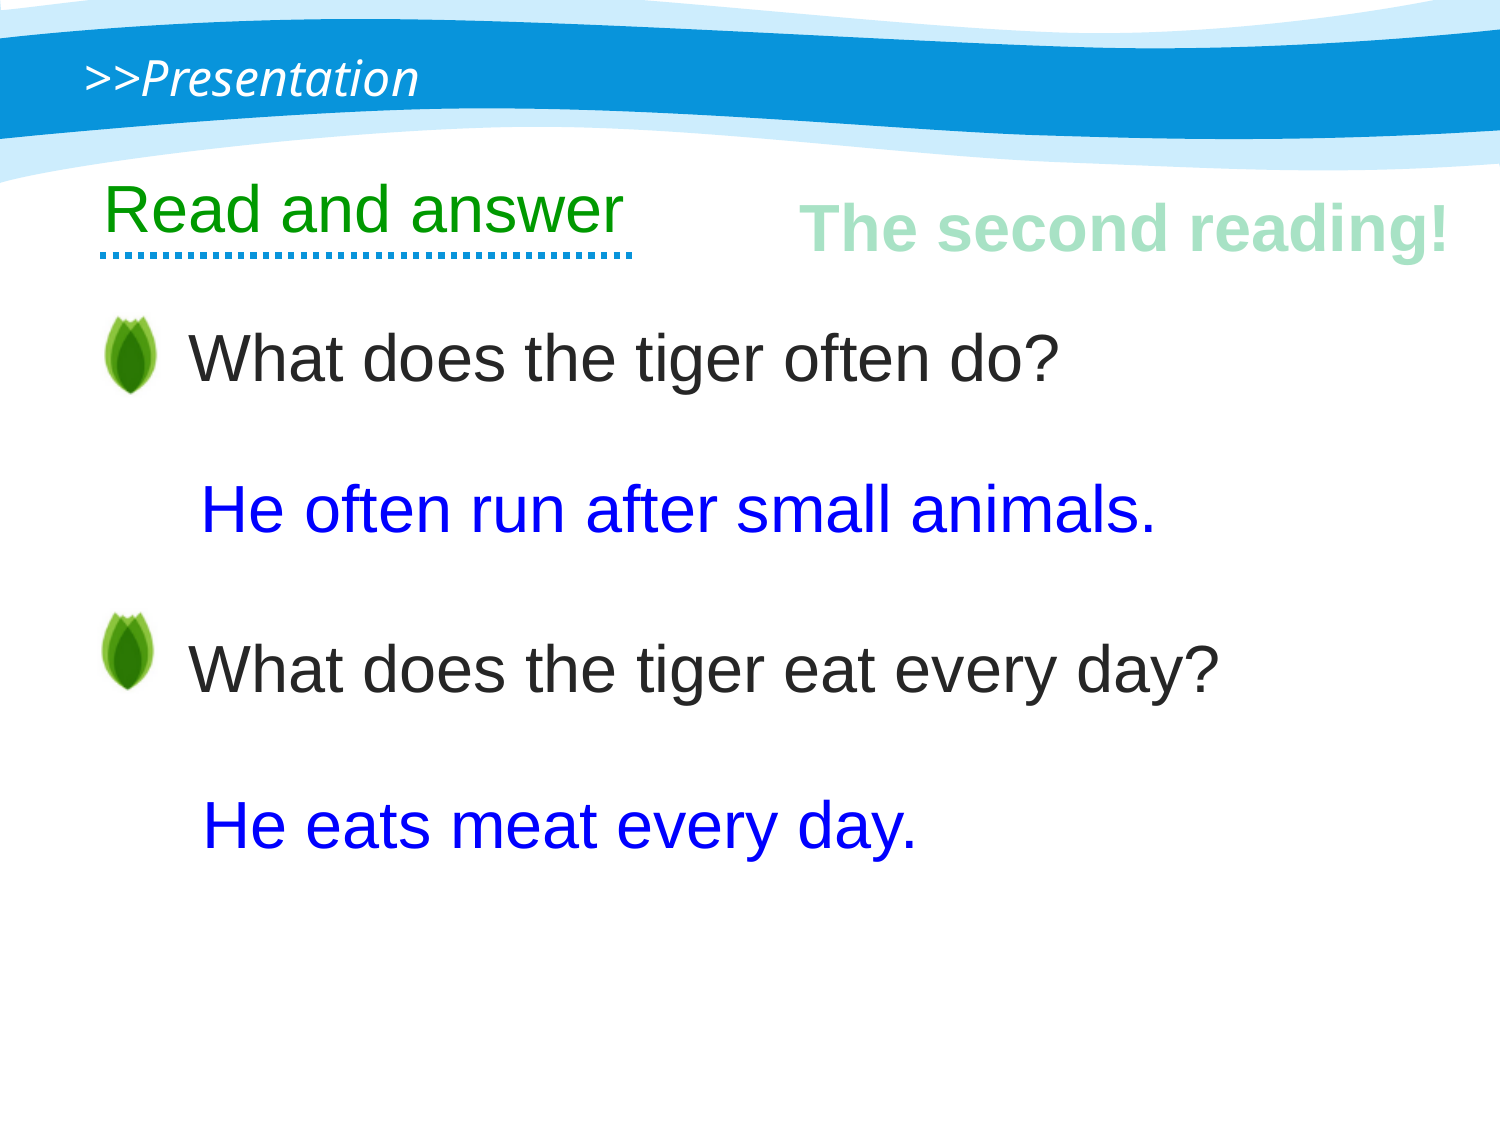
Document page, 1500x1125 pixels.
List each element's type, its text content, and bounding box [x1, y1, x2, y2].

text_box What does the tiger often do? [173, 307, 1216, 403]
picture [95, 302, 167, 398]
picture [92, 598, 164, 694]
text_box Read and answer [88, 158, 857, 244]
text_box The second reading! [785, 177, 1471, 263]
title >>Presentation [68, 46, 1429, 161]
text_box He eats meat every day. [187, 734, 987, 870]
text_box He often run after small animals. [186, 418, 1247, 554]
text_box What does the tiger eat every day? [173, 578, 1282, 713]
